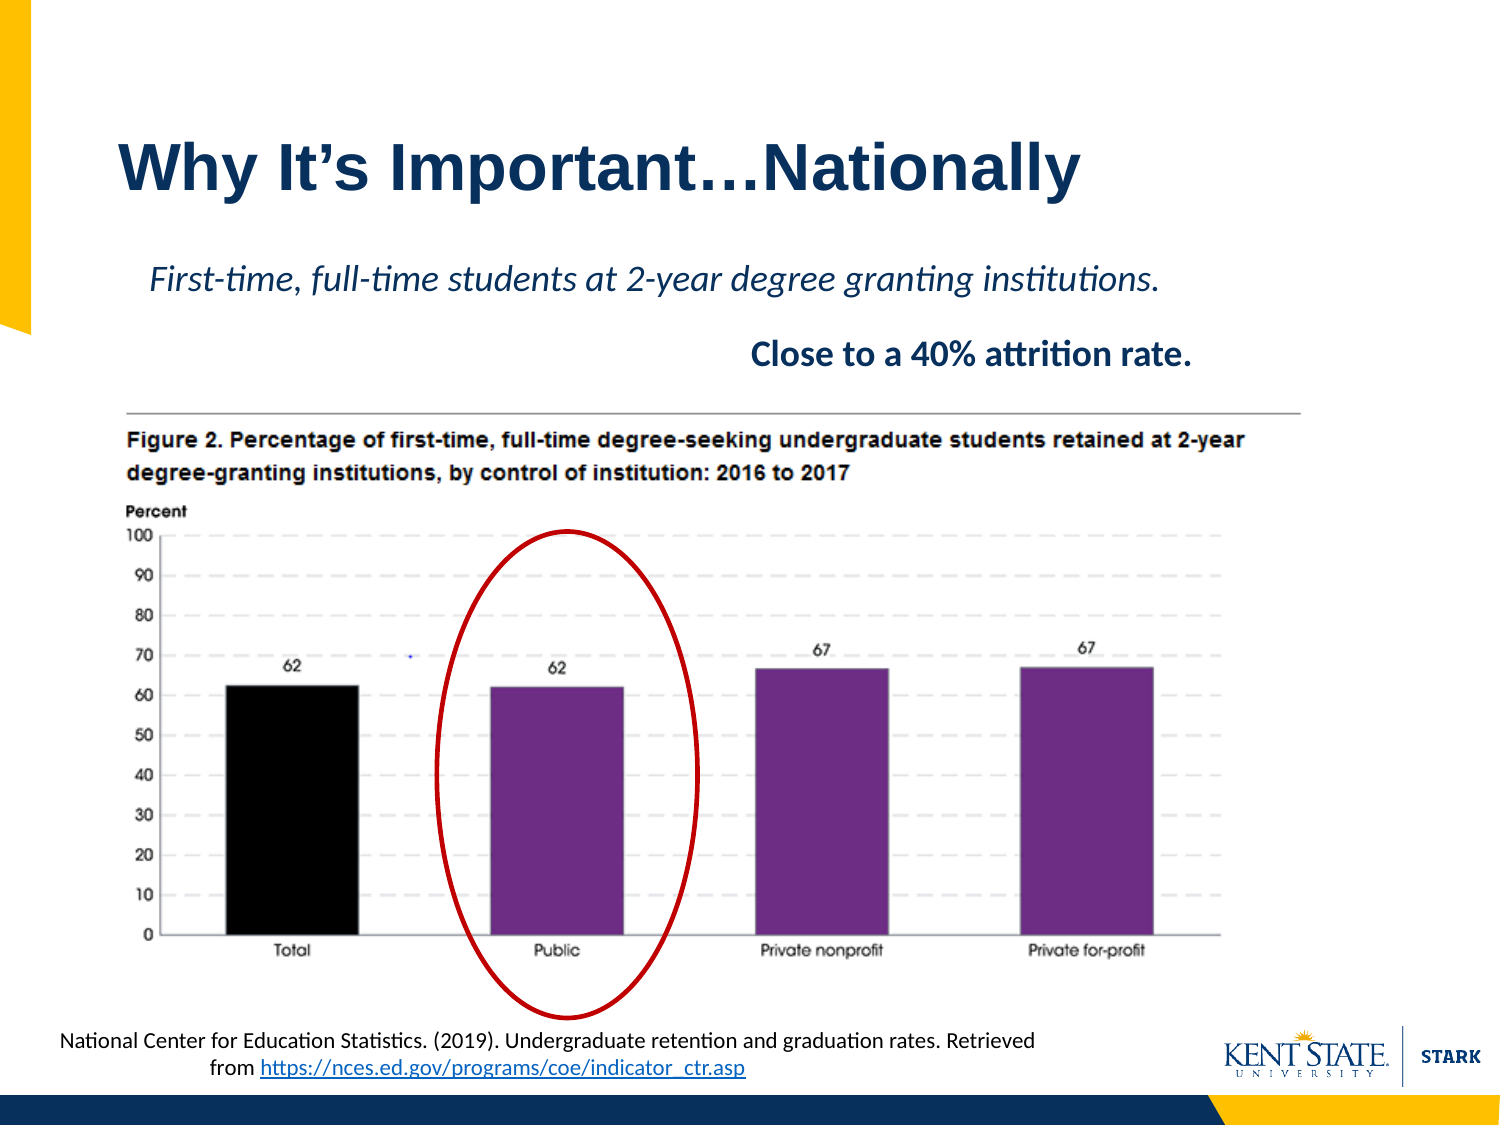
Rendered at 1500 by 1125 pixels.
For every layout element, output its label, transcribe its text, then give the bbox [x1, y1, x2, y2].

title Why It’s Important…Nationally [103, 59, 1397, 278]
text_box First-time, full-time students at 2-year degree granting institutions. [134, 246, 1218, 307]
picture [1220, 1026, 1485, 1087]
text_box National Center for Education Statistics. (2019). Undergraduate retention and graduation rates. Retrieved from https://nces.ed.gov/programs/coe/indicator_ctr.asp [45, 1017, 1090, 1088]
text_box [493, 977, 641, 1017]
text_box Close to a 40% attrition rate. [736, 321, 1309, 382]
picture [86, 396, 1309, 977]
